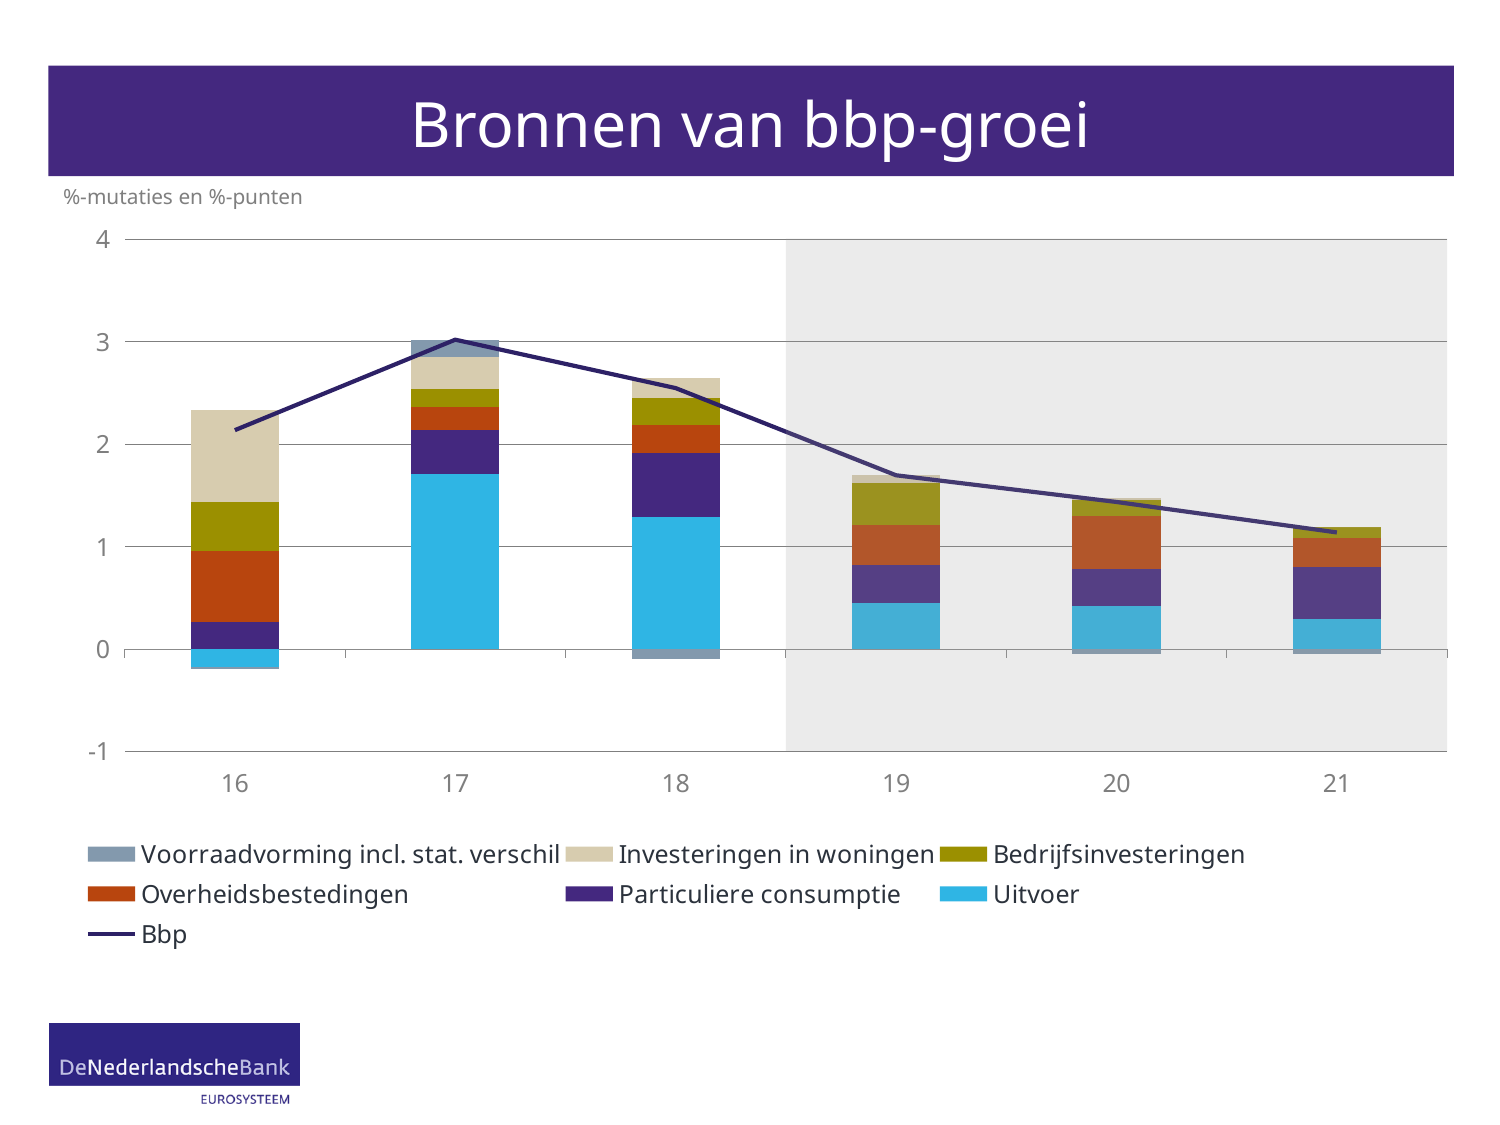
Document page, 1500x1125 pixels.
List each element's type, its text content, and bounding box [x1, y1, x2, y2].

chart [48, 222, 1452, 978]
picture [49, 1023, 300, 1104]
title Bronnen van bbp-groei [48, 65, 1454, 177]
text_box %-mutaties en %-punten [48, 176, 438, 216]
